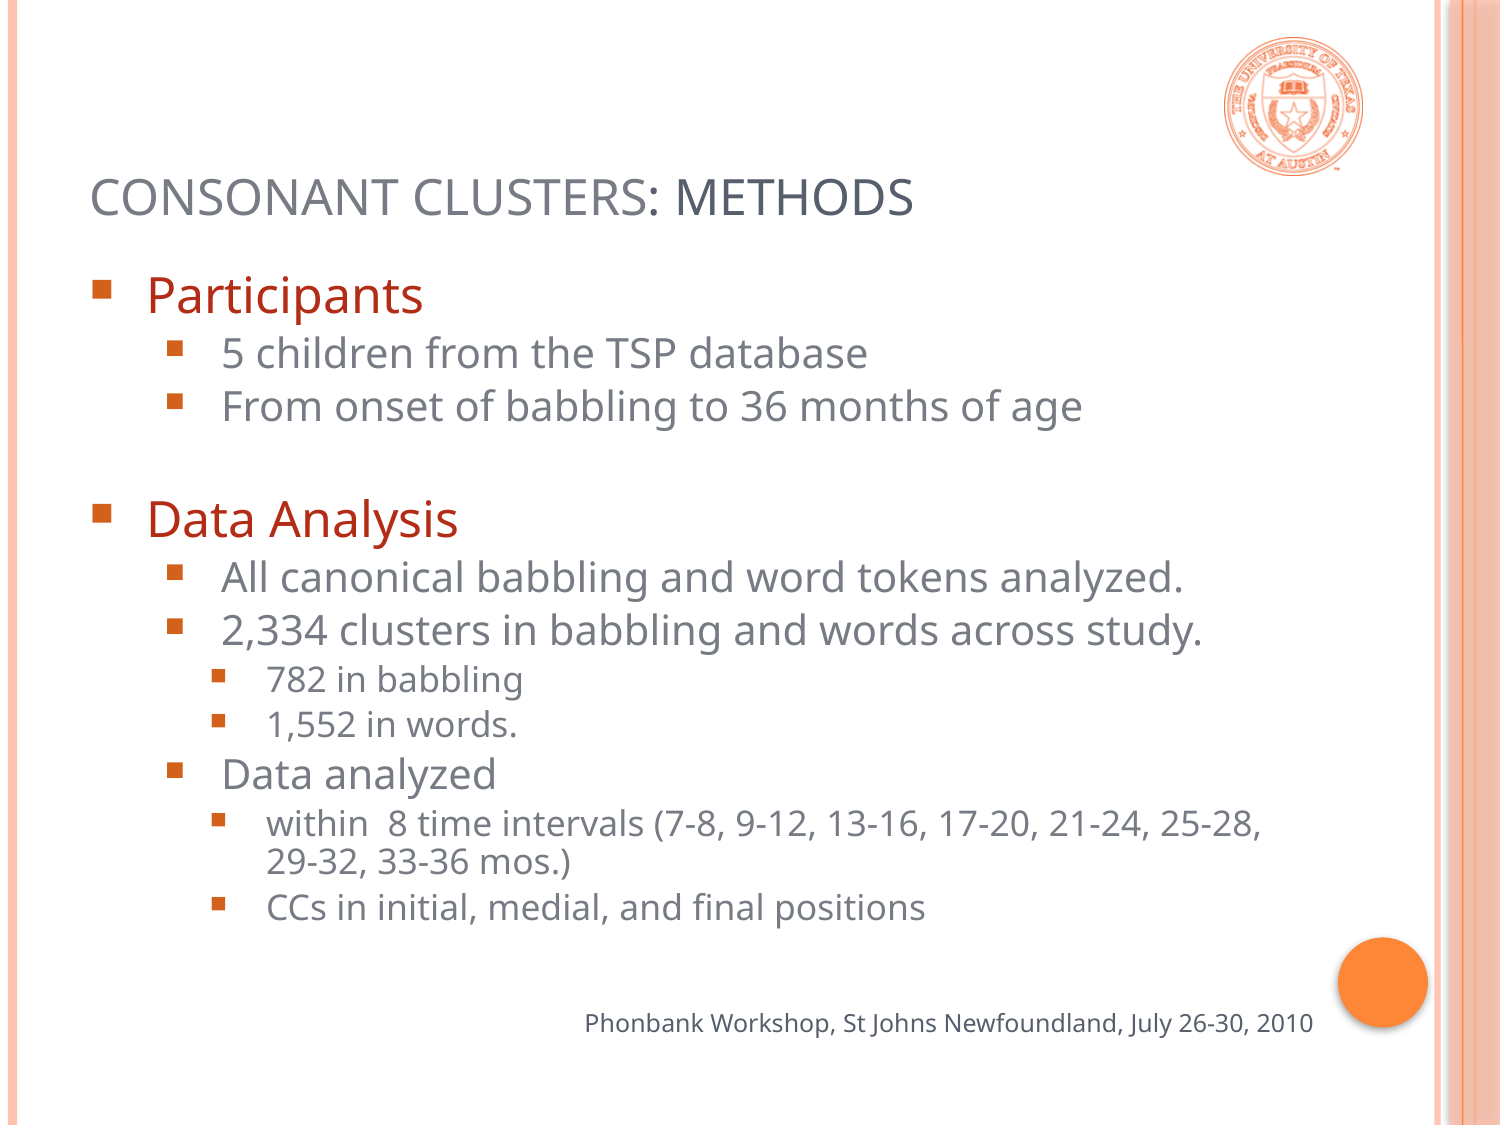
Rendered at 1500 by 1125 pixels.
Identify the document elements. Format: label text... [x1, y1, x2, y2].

list Participants 5 children from the TSP database From onset of babbling to 36 months of age Data Analysis All canonical babbling and word tokens analyzed. 2,334 clusters in babbling and words across study. 782 in babbling 1,552 in words. Data analyzed within 8 time intervals (7-8, 9-12, 13-16, 17-20, 21-24, 25-28, 29-32, 33-36 mos.) CCs in initial, medial, and final positions [75, 262, 1300, 1062]
picture [1223, 36, 1363, 176]
title CONSONANT CLUSTERS: Methods [75, 45, 1300, 233]
text_box Phonbank Workshop, St Johns Newfoundland, July 26-30, 2010 [569, 999, 1330, 1125]
